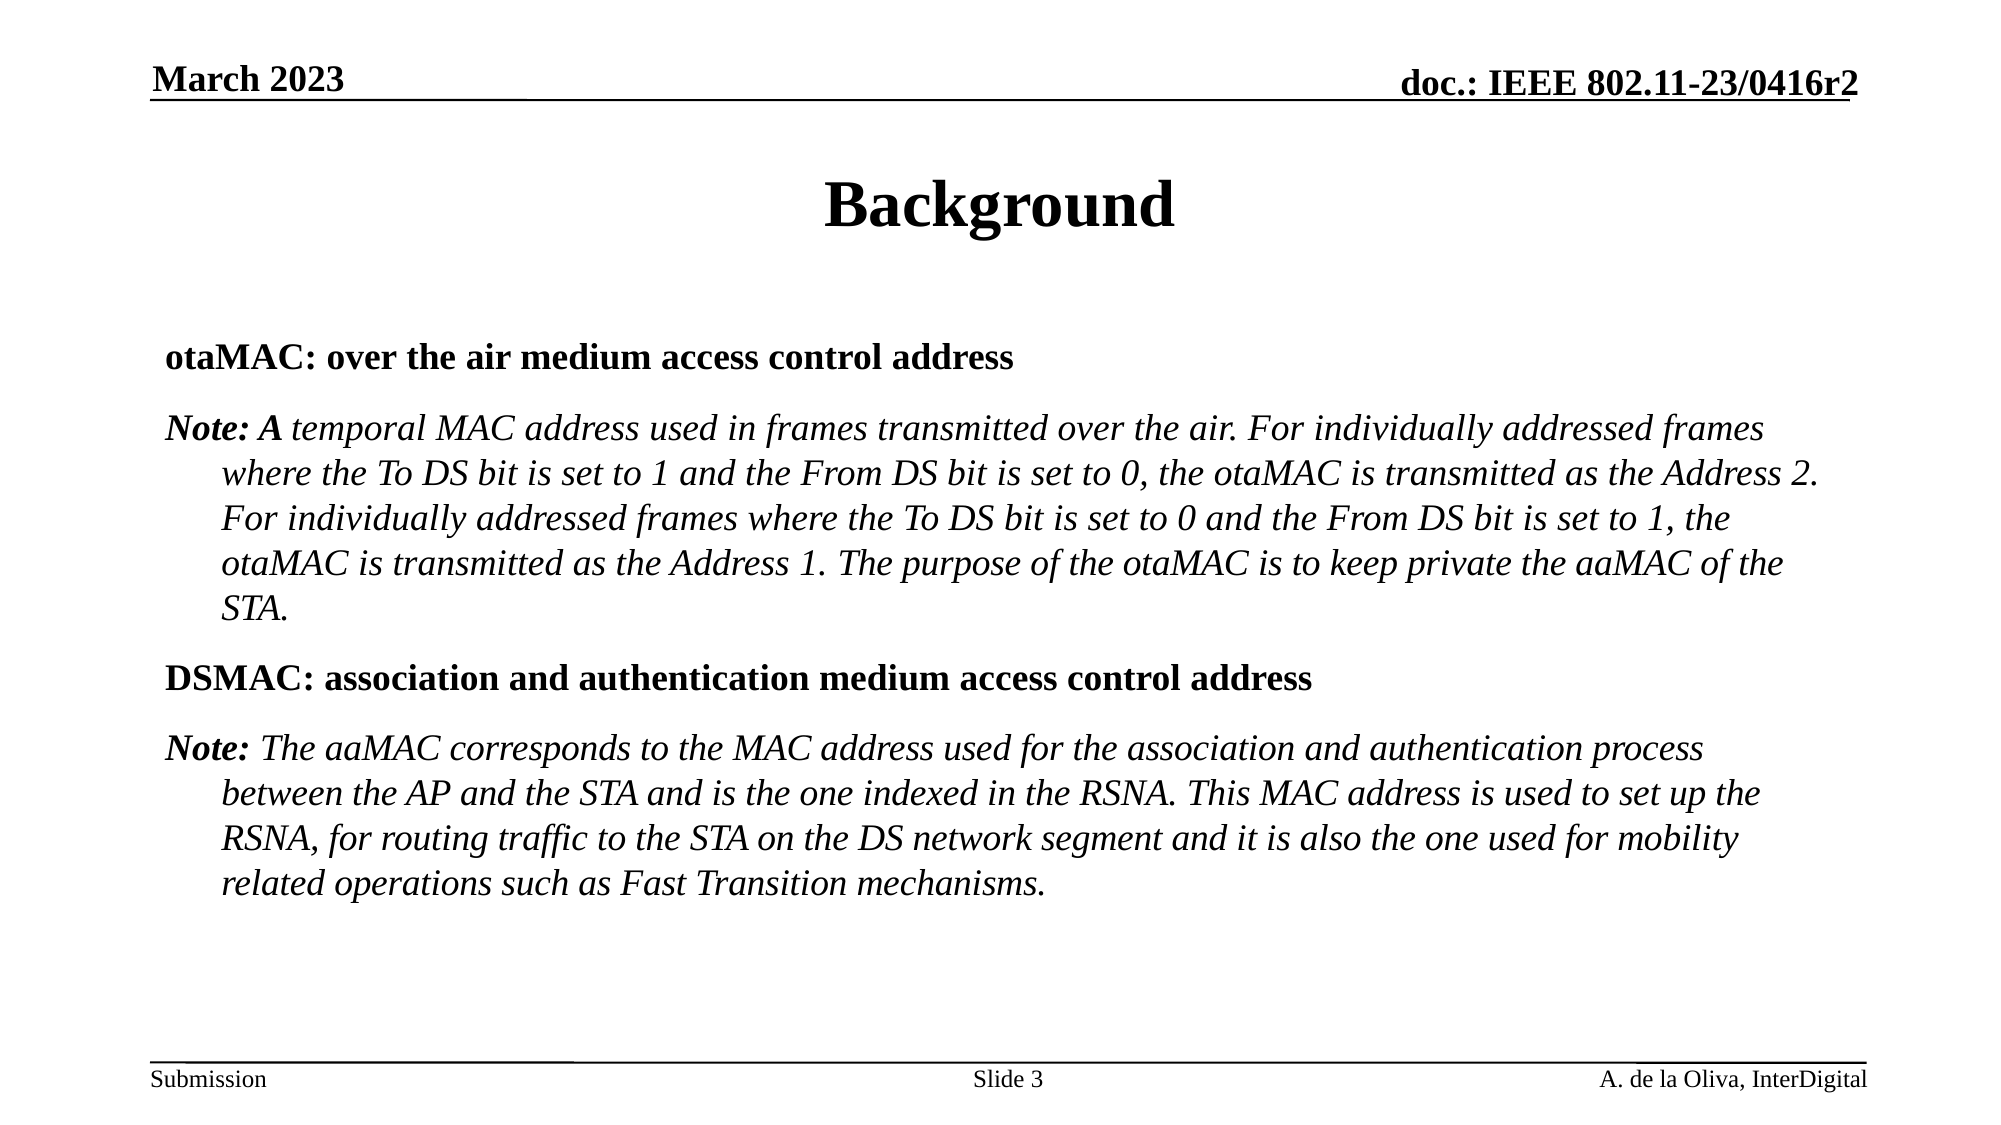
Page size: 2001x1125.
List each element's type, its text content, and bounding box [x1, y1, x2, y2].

list otaMAC: over the air medium access control address Note: A temporal MAC address used in frames transmitted over the air. For individually addressed frames where the To DS bit is set to 1 and the From DS bit is set to 0, the otaMAC is transmitted as the Address 2. For individually addressed frames where the To DS bit is set to 0 and the From DS bit is set to 1, the otaMAC is transmitted as the Address 1. The purpose of the otaMAC is to keep private the aaMAC of the STA. DSMAC: association and authentication medium access control address Note: The aaMAC corresponds to the MAC address used for the association and authentication process between the AP and the STA and is the one indexed in the RSNA. This MAC address is used to set up the RSNA, for routing traffic to the STA on the DS network segment and it is also the one used for mobility related operations such as Fast Transition mechanisms. [149, 324, 1850, 1000]
footer A. de la Oliva, InterDigital [1171, 1061, 1869, 1093]
slide_number Slide 3 [950, 1061, 1067, 1123]
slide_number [152, 54, 563, 100]
title Background [149, 112, 1850, 288]
